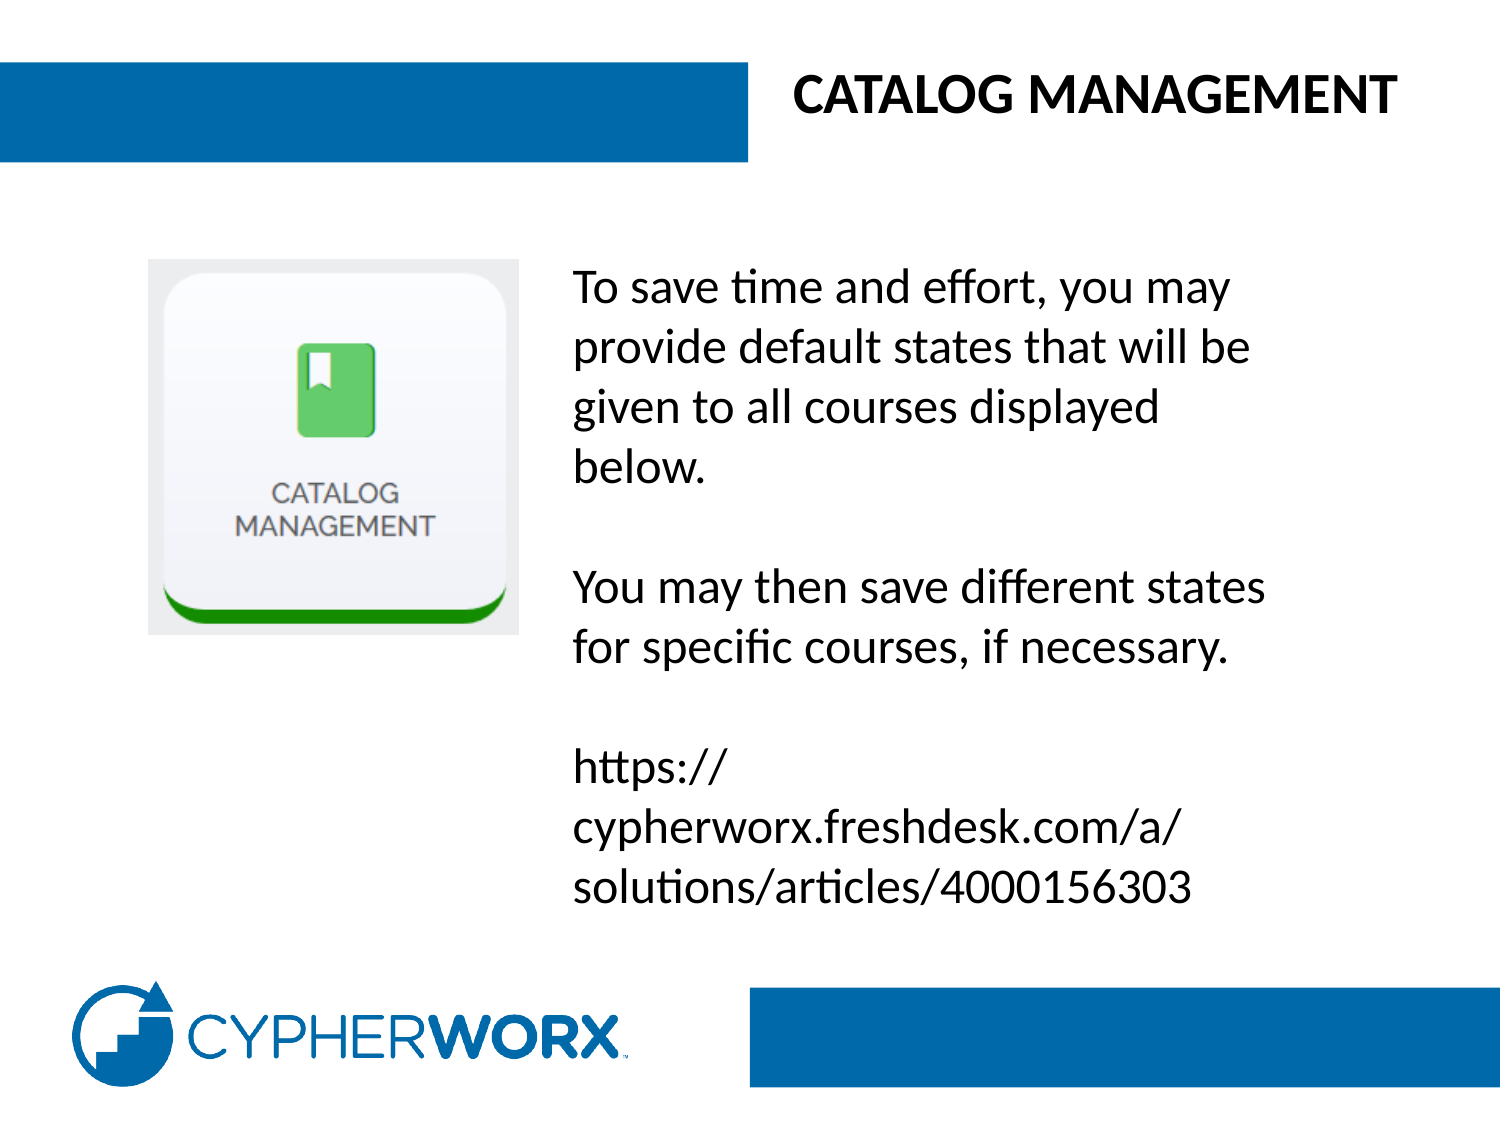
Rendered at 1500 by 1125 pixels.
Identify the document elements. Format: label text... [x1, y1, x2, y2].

picture [72, 980, 628, 1087]
text_box CATALOG MANAGEMENT [778, 47, 1429, 133]
text_box To save time and effort, you may provide default states that will be given to all courses displayed below. You may then save different states for specific courses, if necessary. https://cypherworx.freshdesk.com/a/solutions/articles/4000156303 [558, 246, 1300, 921]
picture [148, 259, 520, 635]
